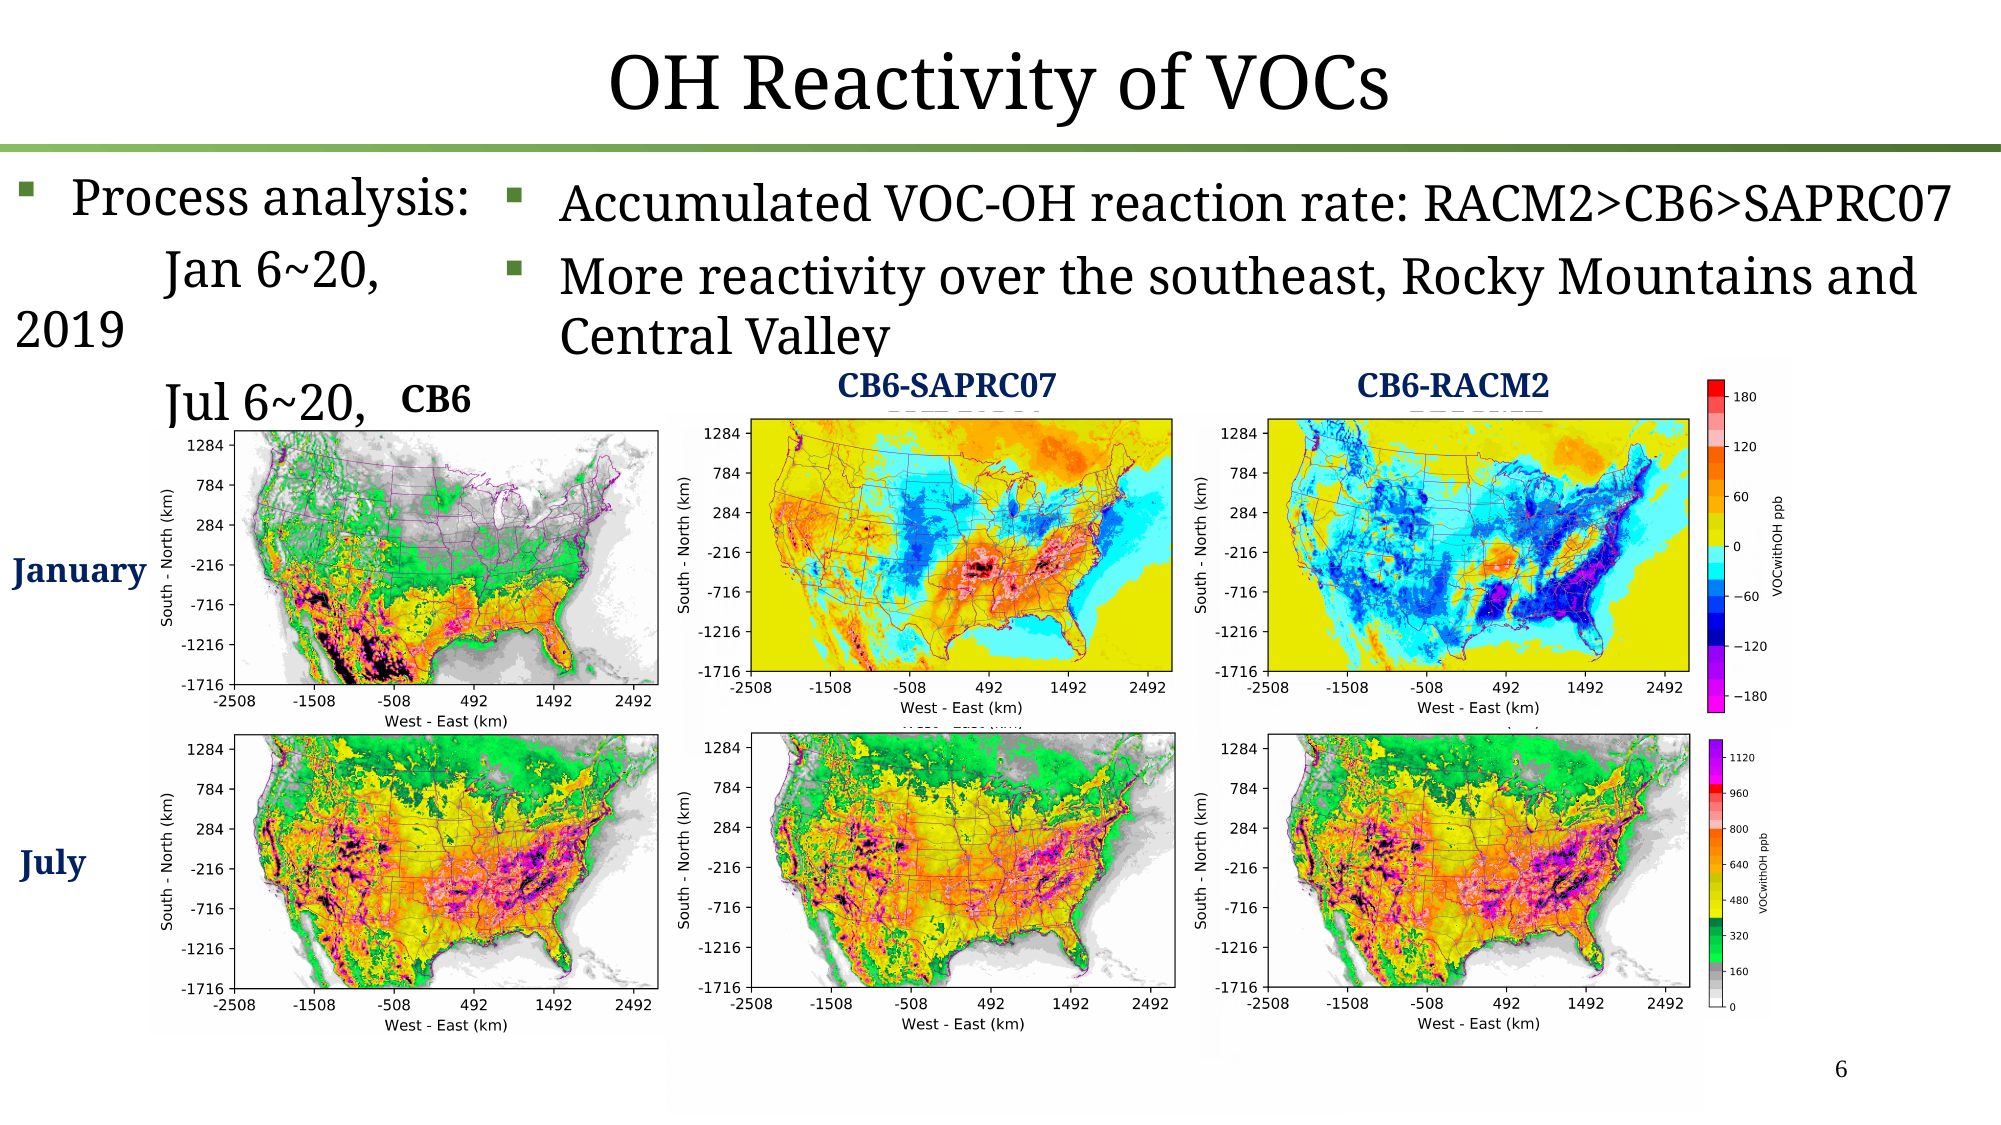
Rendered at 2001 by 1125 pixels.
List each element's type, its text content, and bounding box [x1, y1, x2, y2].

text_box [10, 729, 1771, 1114]
text_box [0, 143, 113, 153]
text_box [366, 367, 666, 427]
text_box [666, 356, 1792, 727]
slide_number 5 [1771, 1038, 1863, 1098]
text_box Process analysis: Jan 6~20, 2019 Jul 6~20, 2019 [0, 157, 516, 438]
text_box Accumulated VOC-OH reaction rate: RACM2>CB6>SAPRC07 More reactivity over the southeast, Rocky Mountains and Central Valley [488, 164, 1980, 372]
text_box OH Reactivity of VOCs [113, 5, 1886, 164]
text_box [1886, 143, 2000, 153]
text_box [10, 427, 1770, 729]
